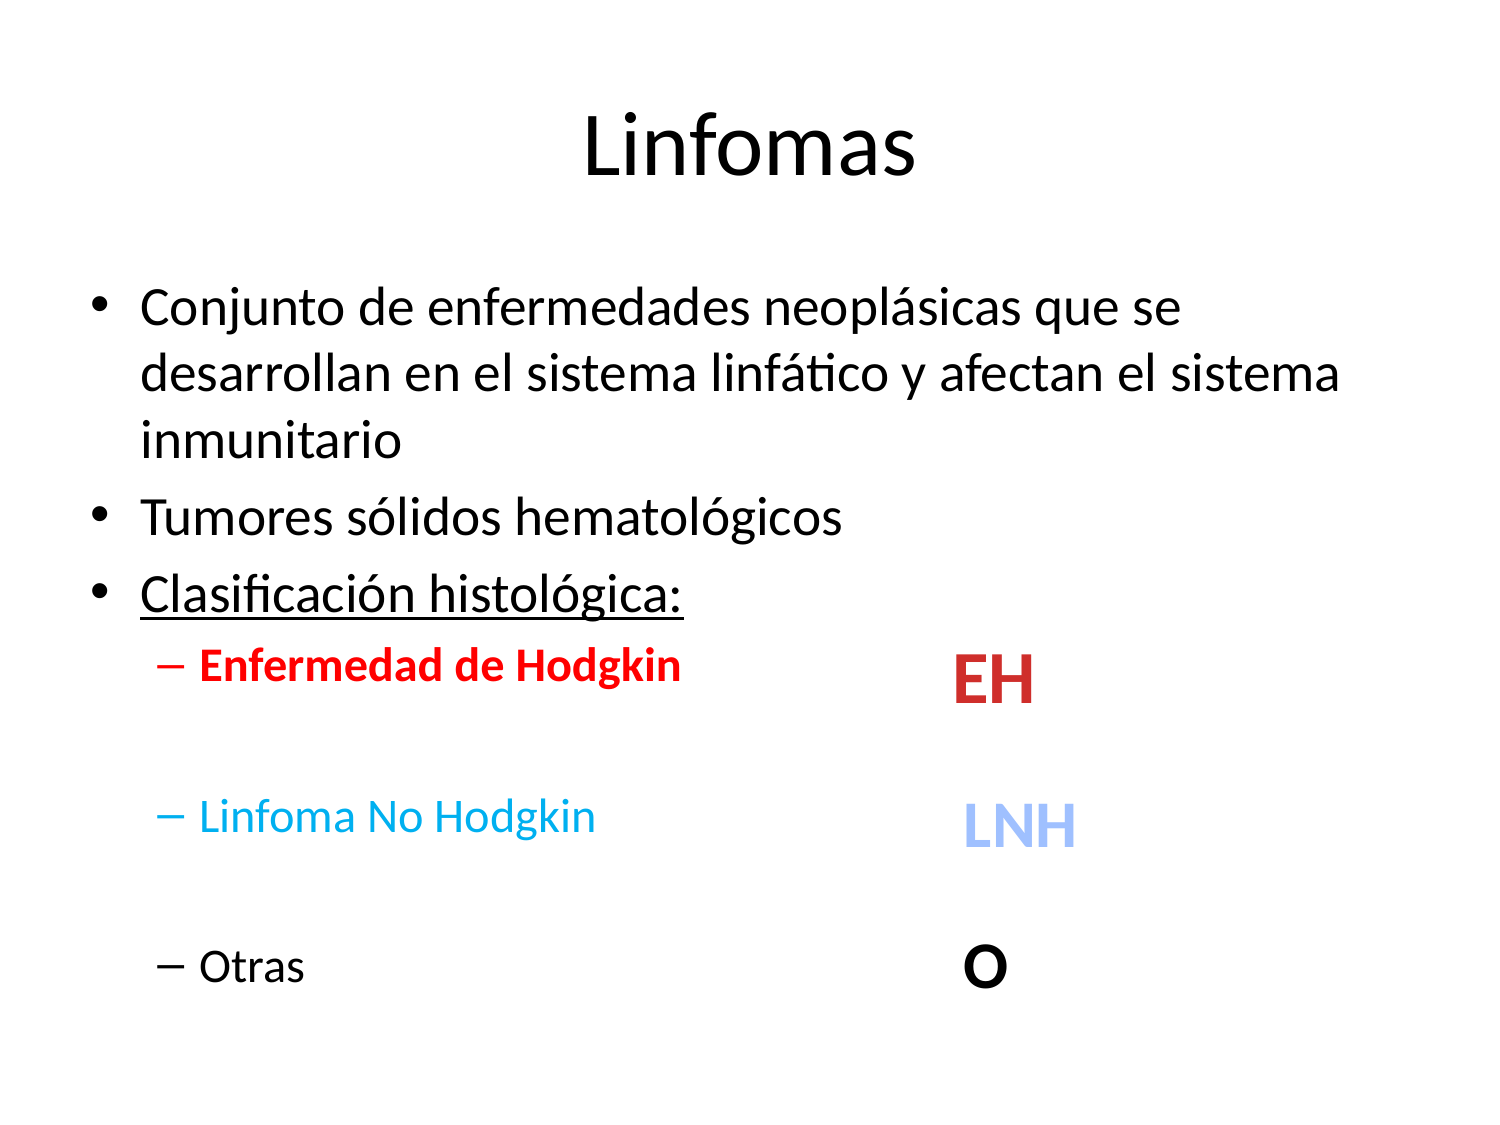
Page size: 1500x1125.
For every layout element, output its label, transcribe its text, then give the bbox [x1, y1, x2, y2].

text_box O [949, 913, 1149, 1009]
text_box EH [937, 621, 1055, 726]
title Linfomas [75, 45, 1425, 233]
text_box LNH [949, 773, 1149, 869]
list Conjunto de enfermedades neoplásicas que se desarrollan en el sistema linfático y afectan el sistema inmunitario Tumores sólidos hematológicos Clasificación histológica: Enfermedad de Hodgkin Linfoma No Hodgkin Otras [75, 262, 1425, 1005]
